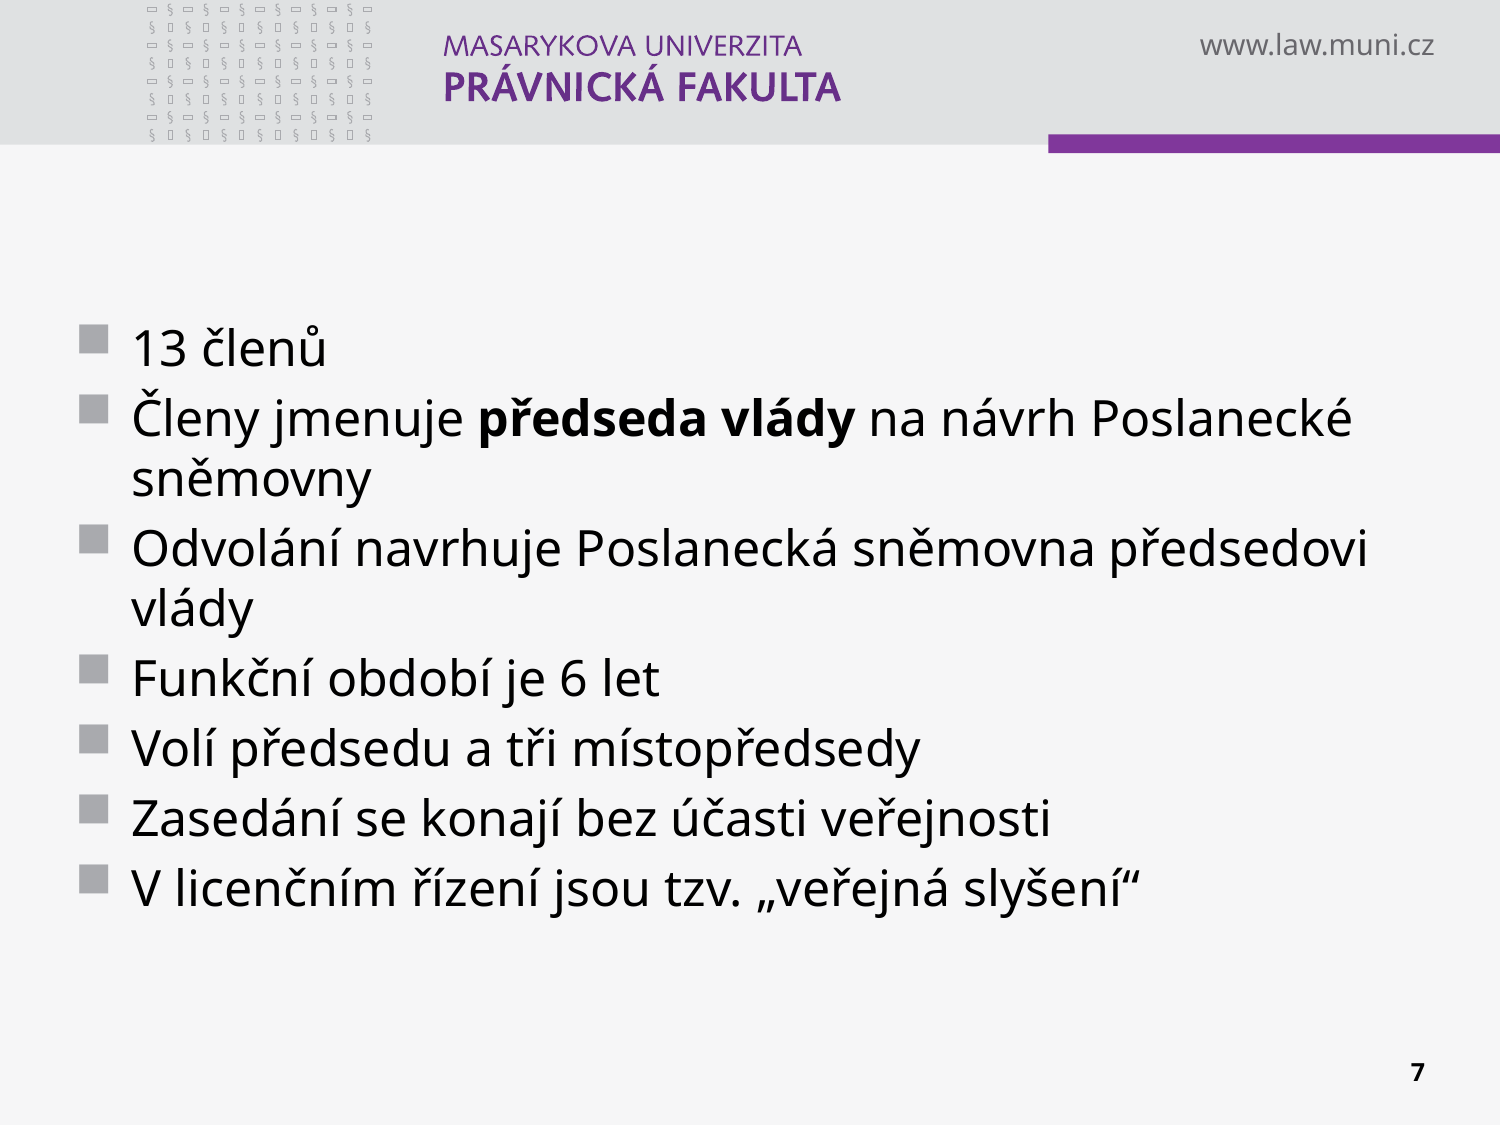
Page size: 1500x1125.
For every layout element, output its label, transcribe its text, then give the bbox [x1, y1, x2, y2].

list 13 členů Členy jmenuje předseda vlády na návrh Poslanecké sněmovny Odvolání navrhuje Poslanecká sněmovna předsedovi vlády Funkční období je 6 let Volí předsedu a tři místopředsedy Zasedání se konají bez účasti veřejnosti V licenčním řízení jsou tzv. „veřejná slyšení“ [74, 315, 1426, 1015]
slide_number 7 [1315, 1056, 1426, 1101]
